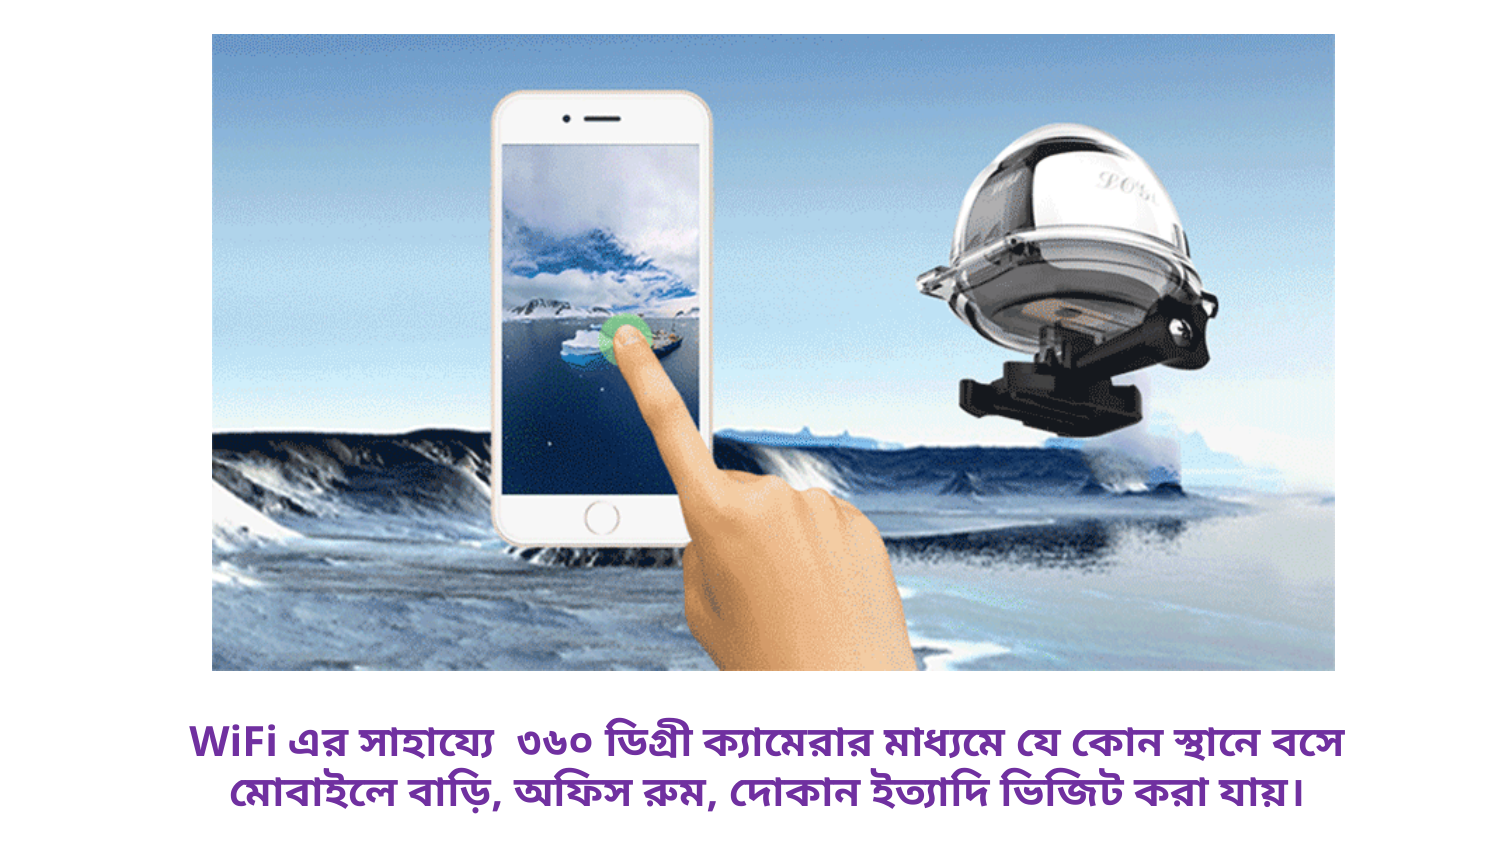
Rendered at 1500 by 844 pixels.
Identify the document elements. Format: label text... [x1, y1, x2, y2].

text_box WiFi এর সাহায্যে ৩৬০ ডিগ্রী ক্যামেরার মাধ্যমে যে কোন স্থানে বসে মোবাইলে বাড়ি, অফিস রুম, দোকান ইত্যাদি ভিজিট করা যায়। [148, 707, 1386, 822]
picture [212, 34, 1335, 672]
